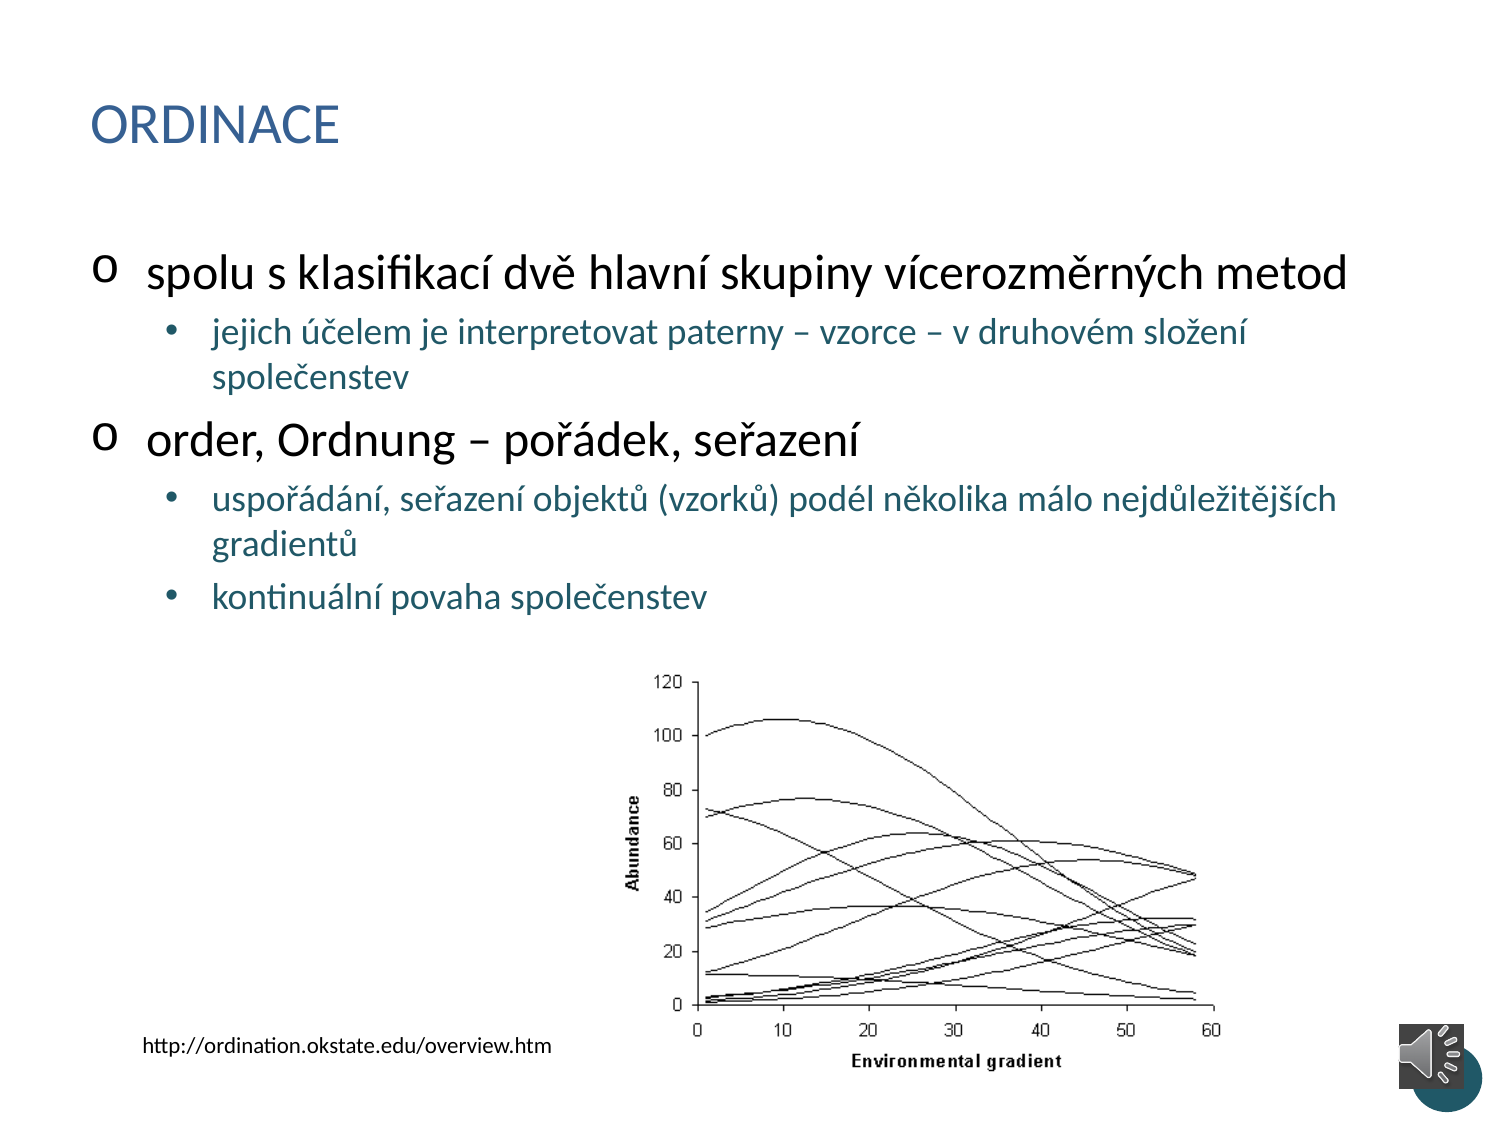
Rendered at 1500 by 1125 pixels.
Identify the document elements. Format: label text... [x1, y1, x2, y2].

picture [596, 646, 1247, 1083]
picture [1397, 1022, 1465, 1090]
list spolu s klasifikací dvě hlavní skupiny vícerozměrných metod jejich účelem je interpretovat paterny – vzorce – v druhovém složení společenstev order, Ordnung – pořádek, seřazení uspořádání, seřazení objektů (vzorků) podél několika málo nejdůležitějších gradientů kontinuální povaha společenstev [75, 231, 1425, 1005]
title Ordinace [75, 80, 1425, 161]
slide_number 2 [1411, 1046, 1478, 1107]
text_box http://ordination.okstate.edu/overview.htm [127, 1023, 568, 1066]
